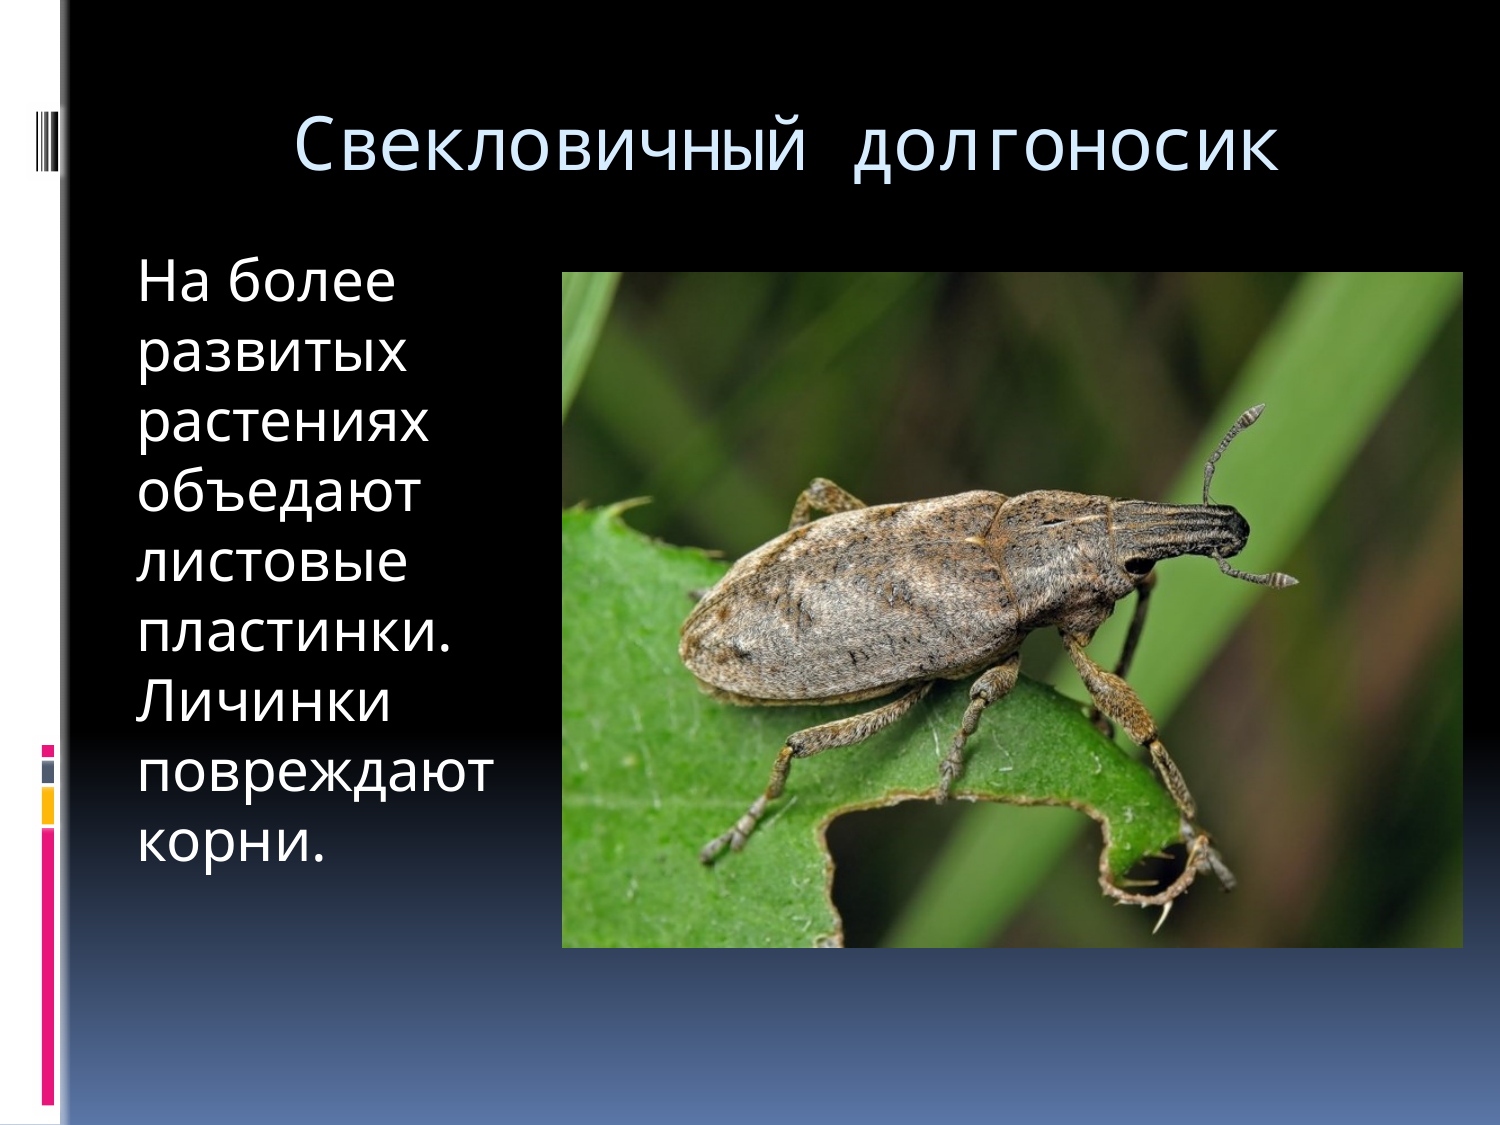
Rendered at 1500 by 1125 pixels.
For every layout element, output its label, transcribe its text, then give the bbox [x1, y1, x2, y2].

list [561, 272, 1463, 949]
list На более развитых растениях объедают листовые пластинки. Личинки повреждают корни. [112, 235, 525, 986]
title Свекловичный долгоносик [112, 44, 1463, 236]
